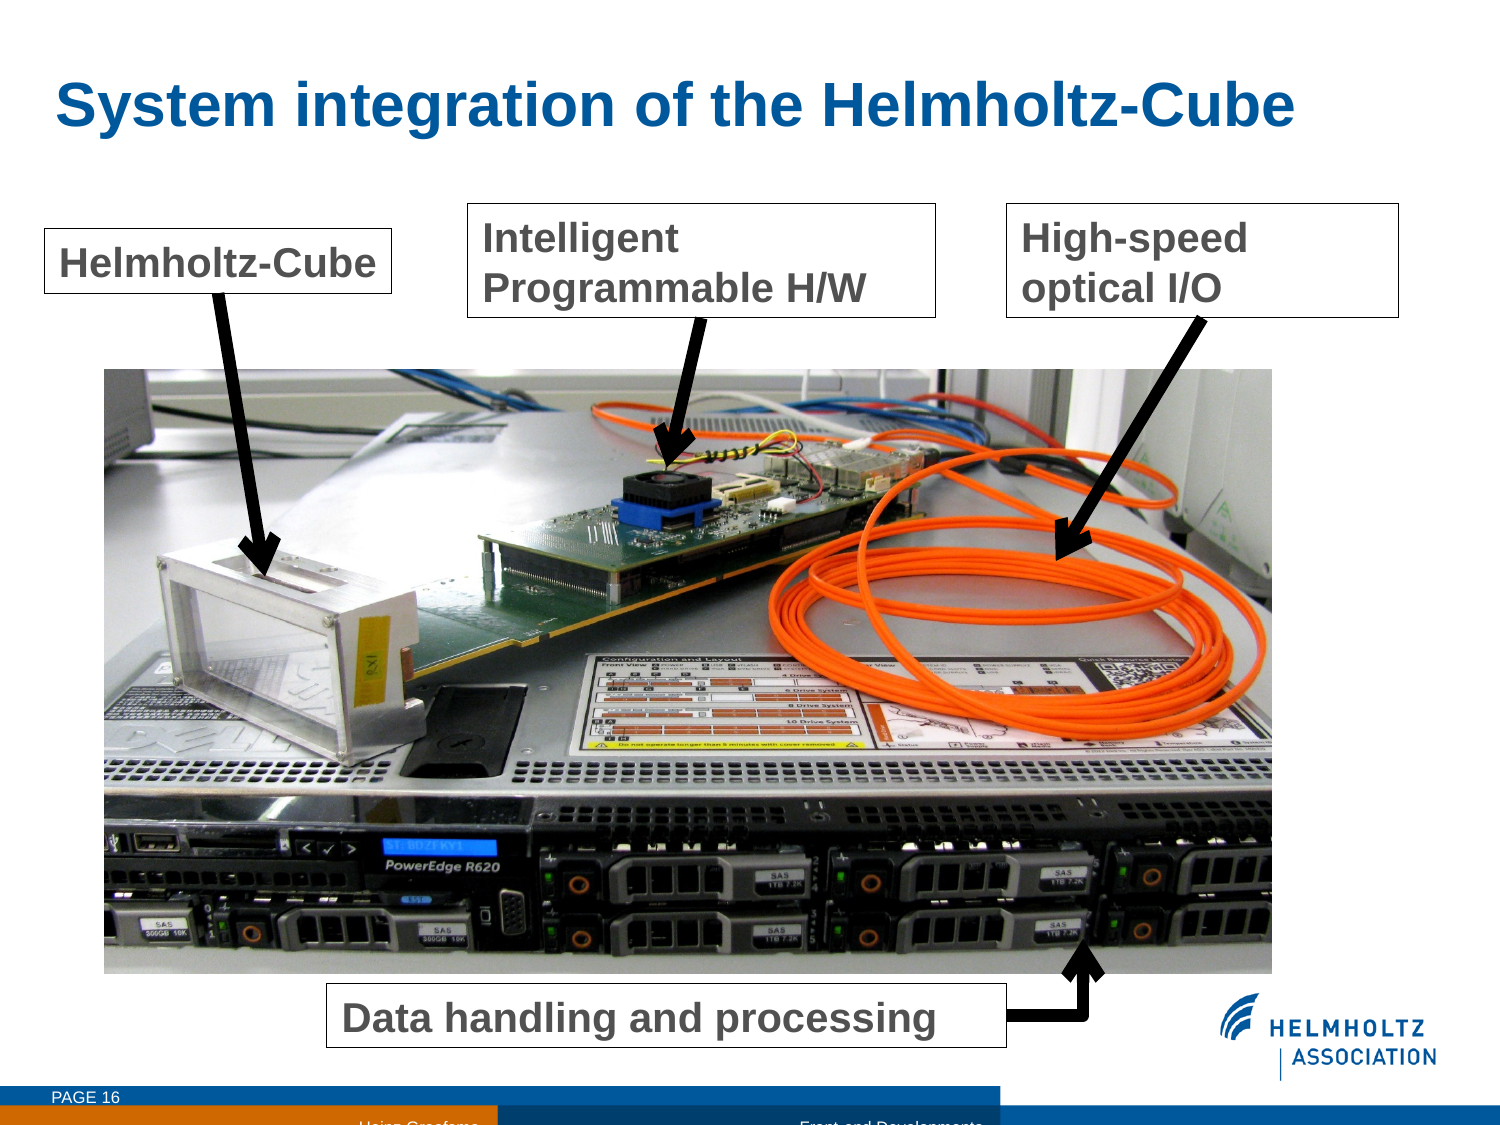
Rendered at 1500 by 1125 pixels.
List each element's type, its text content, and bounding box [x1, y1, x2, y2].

text_box [10, 40, 1153, 1125]
text_box High-speed optical I/O [1006, 203, 1399, 318]
picture [1153, 984, 1500, 1125]
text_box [217, 293, 266, 577]
text_box Intelligent Programmable H/W [467, 203, 936, 318]
title System integration of the Helmholtz-Cube [40, 26, 1445, 186]
text_box Helmholtz-Cube [44, 228, 392, 294]
picture [104, 369, 1273, 975]
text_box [1006, 938, 1084, 1017]
text_box Data handling and processing [326, 983, 1007, 1048]
picture [0, 1086, 10, 1125]
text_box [666, 319, 702, 468]
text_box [1055, 319, 1203, 562]
